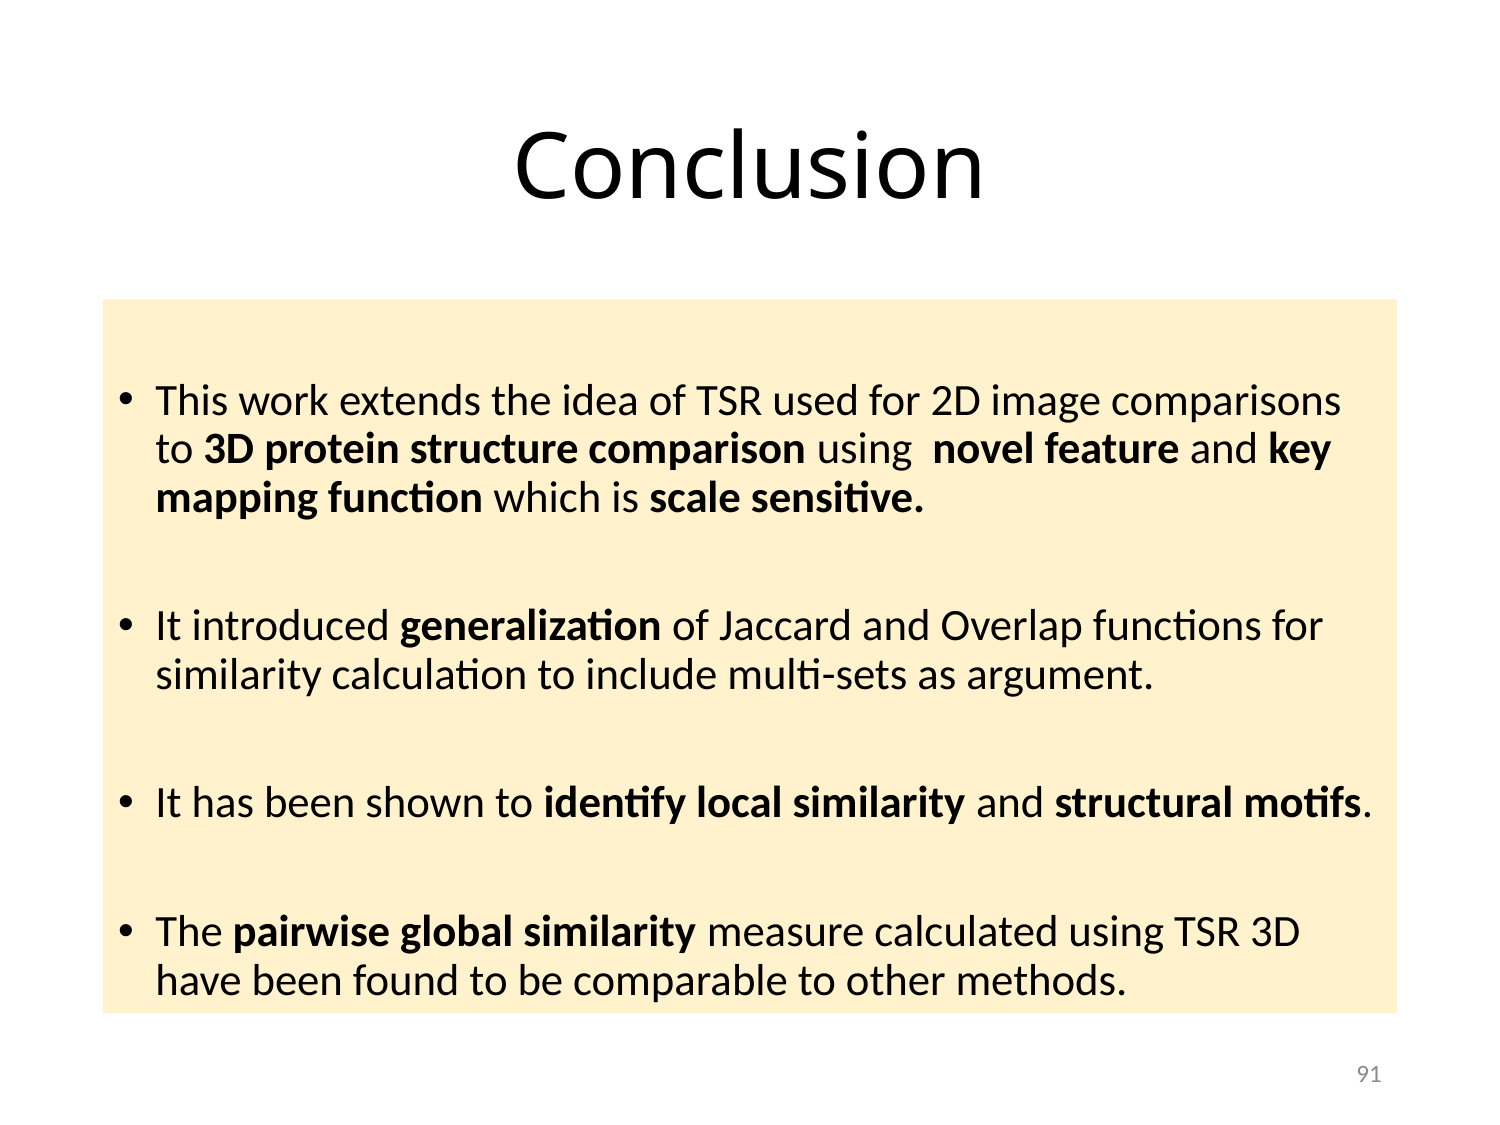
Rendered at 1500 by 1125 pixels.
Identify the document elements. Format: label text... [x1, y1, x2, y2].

title Conclusion [103, 59, 1397, 278]
list This work extends the idea of TSR used for 2D image comparisons to 3D protein structure comparison using novel feature and key mapping function which is scale sensitive. It introduced generalization of Jaccard and Overlap functions for similarity calculation to include multi-sets as argument. It has been shown to identify local similarity and structural motifs. The pairwise global similarity measure calculated using TSR 3D have been found to be comparable to other methods. [103, 299, 1397, 1014]
slide_number 91 [1059, 1042, 1397, 1103]
